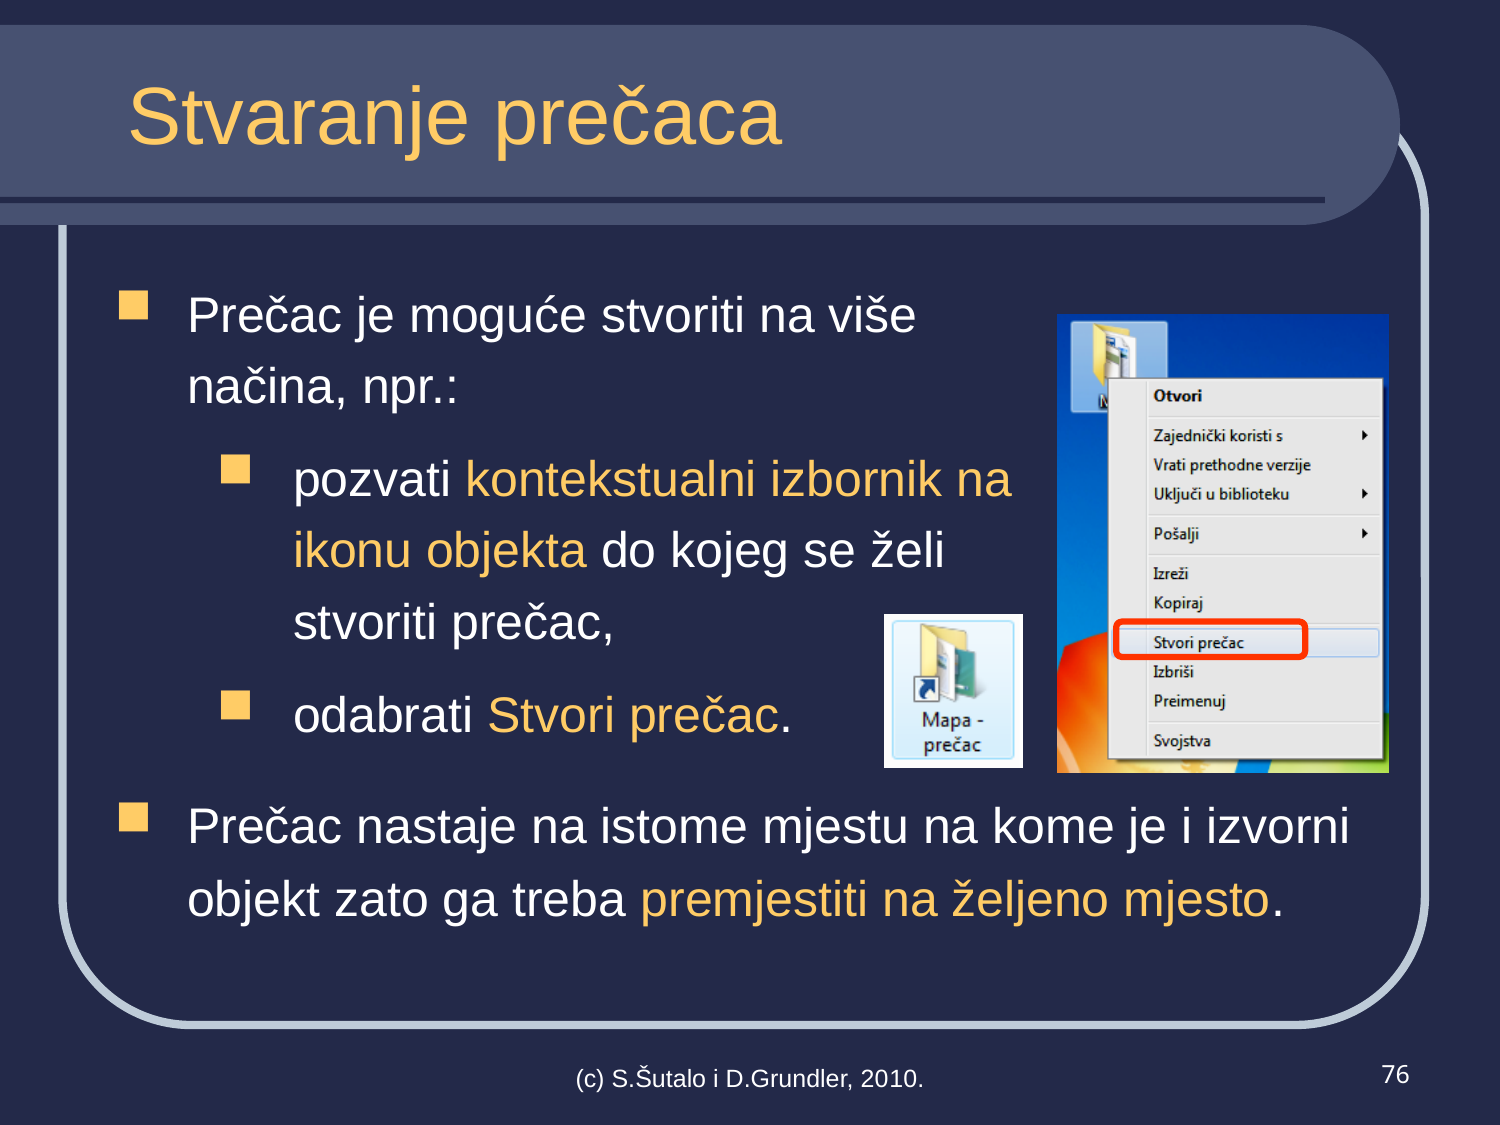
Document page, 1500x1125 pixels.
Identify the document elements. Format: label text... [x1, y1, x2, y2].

title Stvaranje prečaca [111, 37, 1348, 188]
footer (c) S.Šutalo i D.Grundler, 2010. [512, 1024, 988, 1101]
slide_number 76 [1074, 1024, 1426, 1101]
picture [884, 614, 1023, 769]
picture [1056, 314, 1389, 773]
list Prečac je moguće stvoriti na više načina, npr.: pozvati kontekstualni izbornik na ikonu objekta do kojeg se želi stvoriti prečac, odabrati Stvori prečac. Prečac nastaje na istome mjestu na kome je i izvorni objekt zato ga treba premjestiti na željeno mjesto. [99, 262, 1401, 988]
